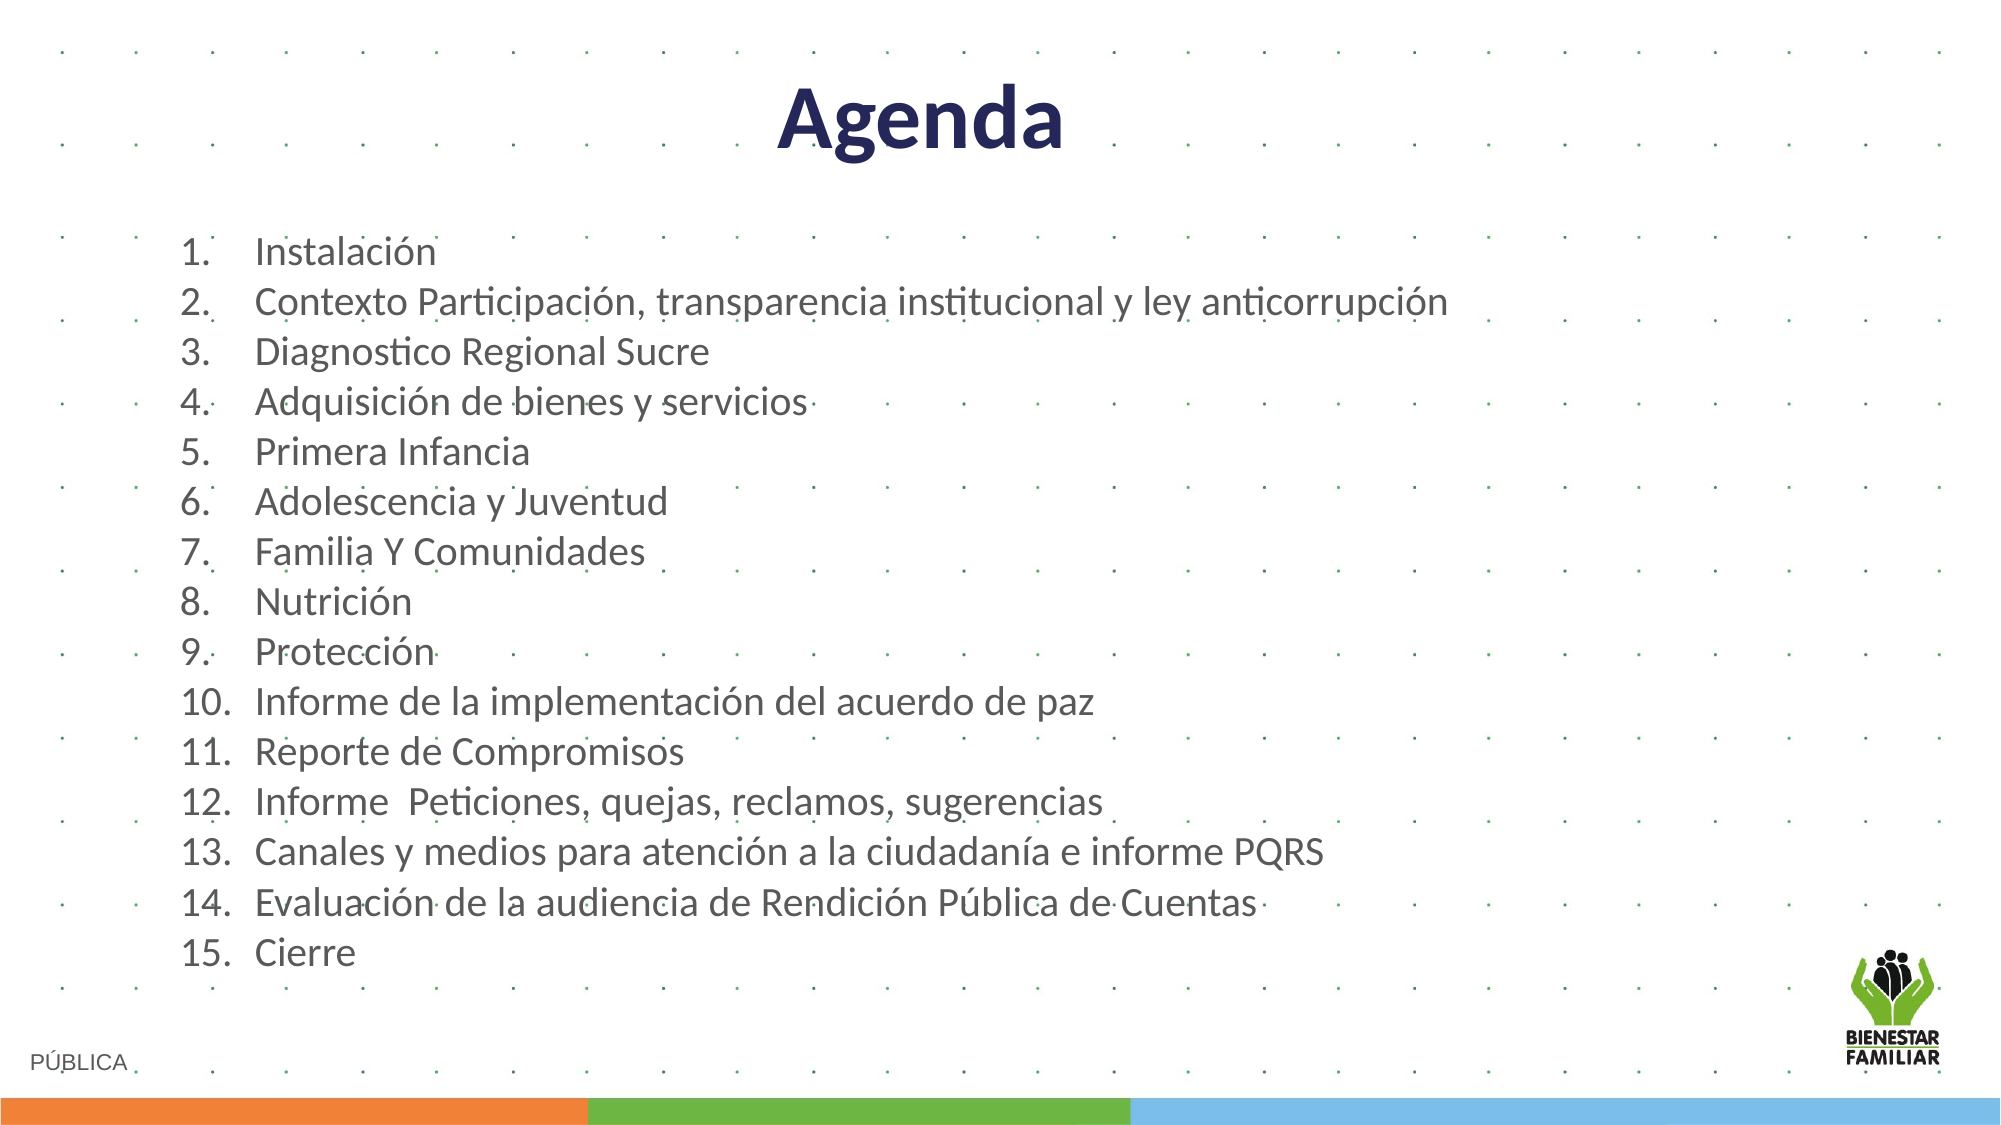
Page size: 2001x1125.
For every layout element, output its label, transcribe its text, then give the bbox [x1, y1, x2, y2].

picture [0, 0, 2001, 1125]
text_box PÚBLICA [15, 1039, 194, 1082]
text_box Instalación Contexto Participación, transparencia institucional y ley anticorrupción Diagnostico Regional Sucre Adquisición de bienes y servicios Primera Infancia Adolescencia y Juventud Familia Y Comunidades Nutrición Protección Informe de la implementación del acuerdo de paz Reporte de Compromisos Informe Peticiones, quejas, reclamos, sugerencias Canales y medios para atención a la ciudadanía e informe PQRS Evaluación de la audiencia de Rendición Pública de Cuentas Cierre [165, 216, 1679, 1032]
text_box Agenda [337, 50, 1506, 175]
